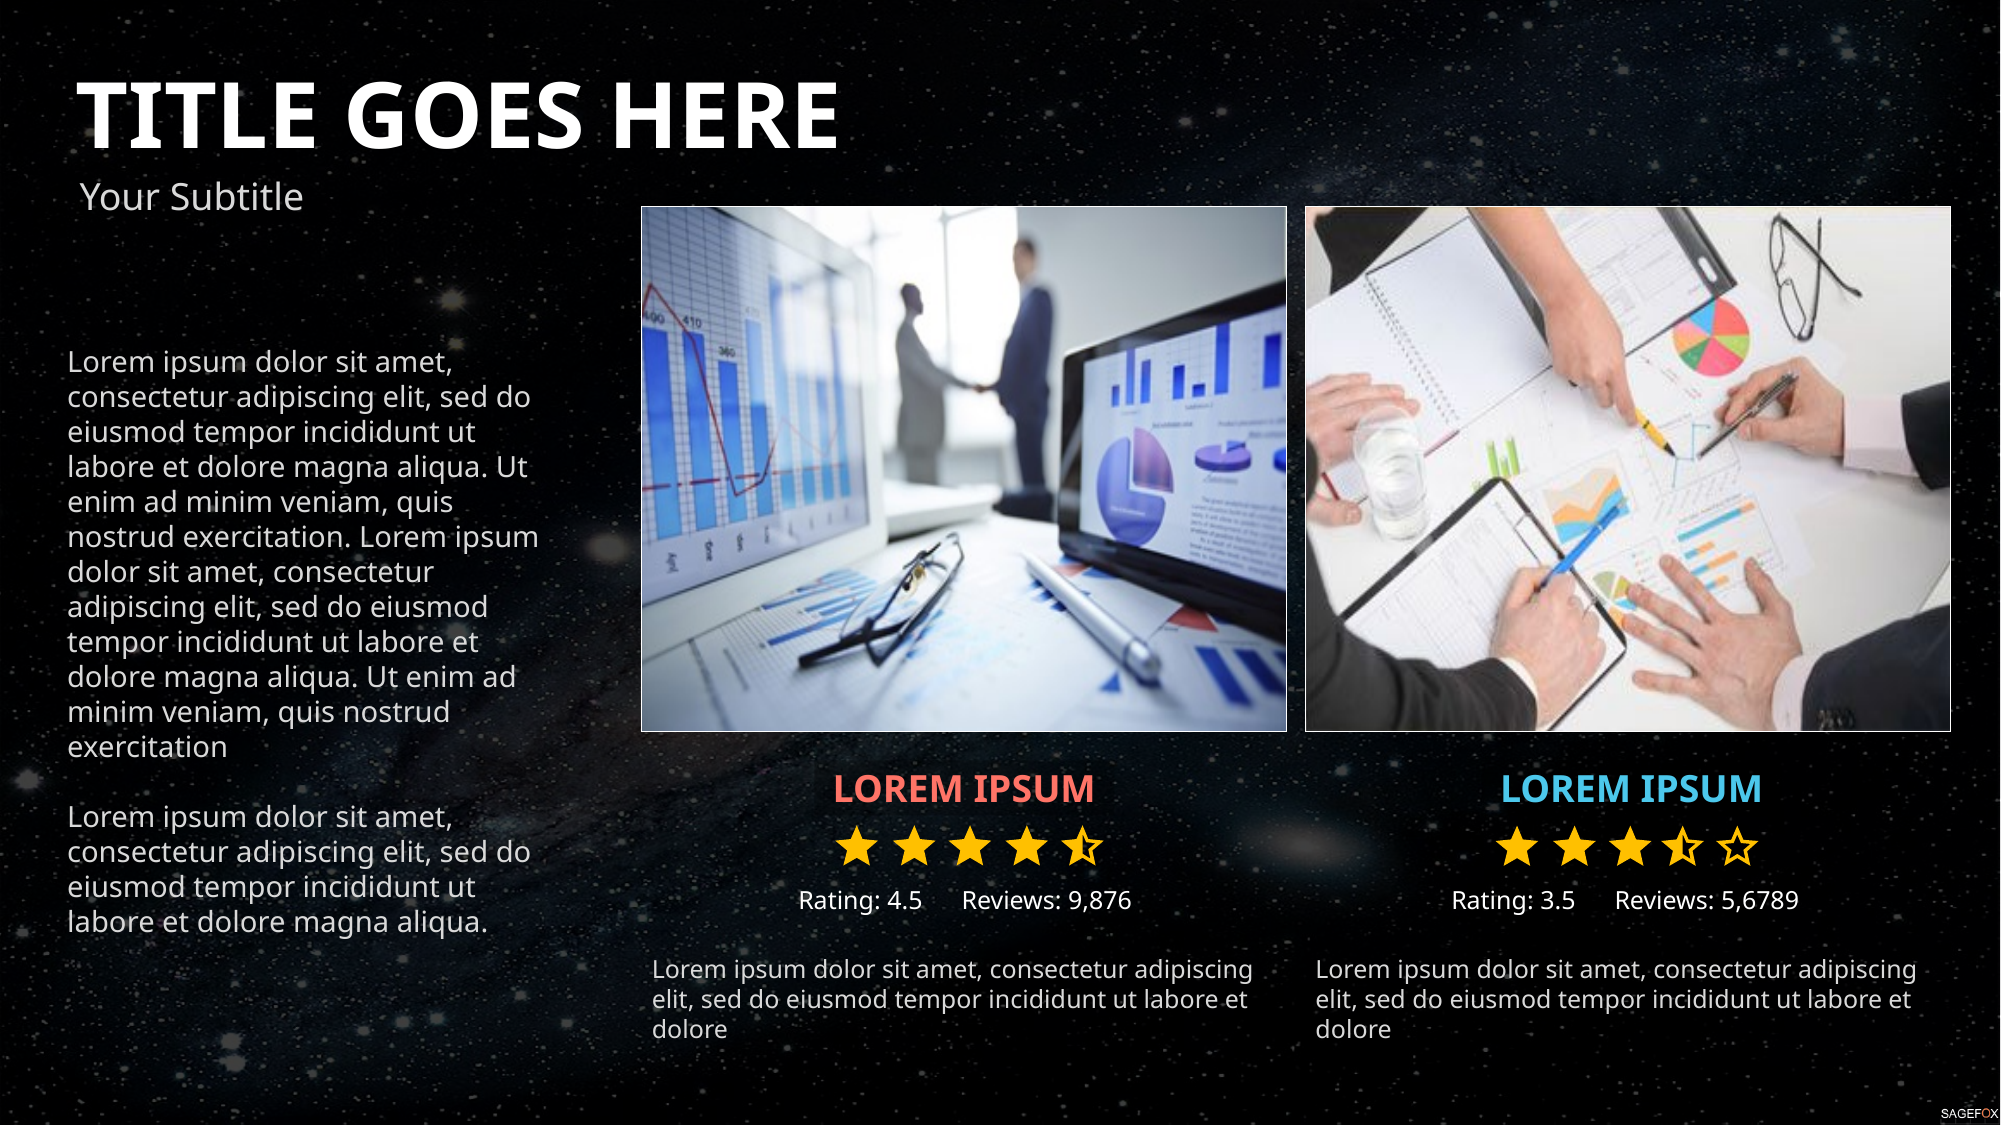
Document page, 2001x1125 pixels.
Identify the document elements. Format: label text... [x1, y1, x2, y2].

text_box [1716, 825, 1759, 866]
picture [0, 0, 2001, 1125]
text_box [60, 49, 1020, 227]
text_box [1661, 825, 1704, 866]
text_box [641, 206, 1288, 733]
text_box [1608, 825, 1652, 866]
text_box Rating: 3.5 Reviews: 5,6789 [1421, 877, 1830, 922]
text_box [1005, 825, 1049, 866]
text_box [892, 825, 936, 866]
text_box [948, 825, 992, 866]
text_box [1553, 825, 1596, 866]
text_box LOREM IPSUM [814, 760, 1115, 816]
text_box [1304, 206, 1951, 733]
text_box Rating: 4.5 Reviews: 9,876 [761, 876, 1169, 922]
text_box Lorem ipsum dolor sit amet, consectetur adipiscing elit, sed do eiusmod tempor incididunt ut labore et dolore [1305, 948, 1951, 1049]
text_box Lorem ipsum dolor sit amet, consectetur adipiscing elit, sed do eiusmod tempor incididunt ut labore et dolore [641, 948, 1287, 1049]
text_box [1495, 825, 1539, 866]
text_box LOREM IPSUM [1481, 760, 1782, 816]
text_box Lorem ipsum dolor sit amet, consectetur adipiscing elit, sed do eiusmod tempor incididunt ut labore et dolore magna aliqua. Ut enim ad minim veniam, quis nostrud exercitation. Lorem ipsum dolor sit amet, consectetur adipiscing elit, sed do eiusmod tempor incididunt ut labore et dolore magna aliqua. Ut enim ad minim veniam, quis nostrud exercitation Lorem ipsum dolor sit amet, consectetur adipiscing elit, sed do eiusmod tempor incididunt ut labore et dolore magna aliqua. [52, 336, 575, 946]
text_box [835, 825, 878, 866]
text_box [1060, 825, 1104, 866]
